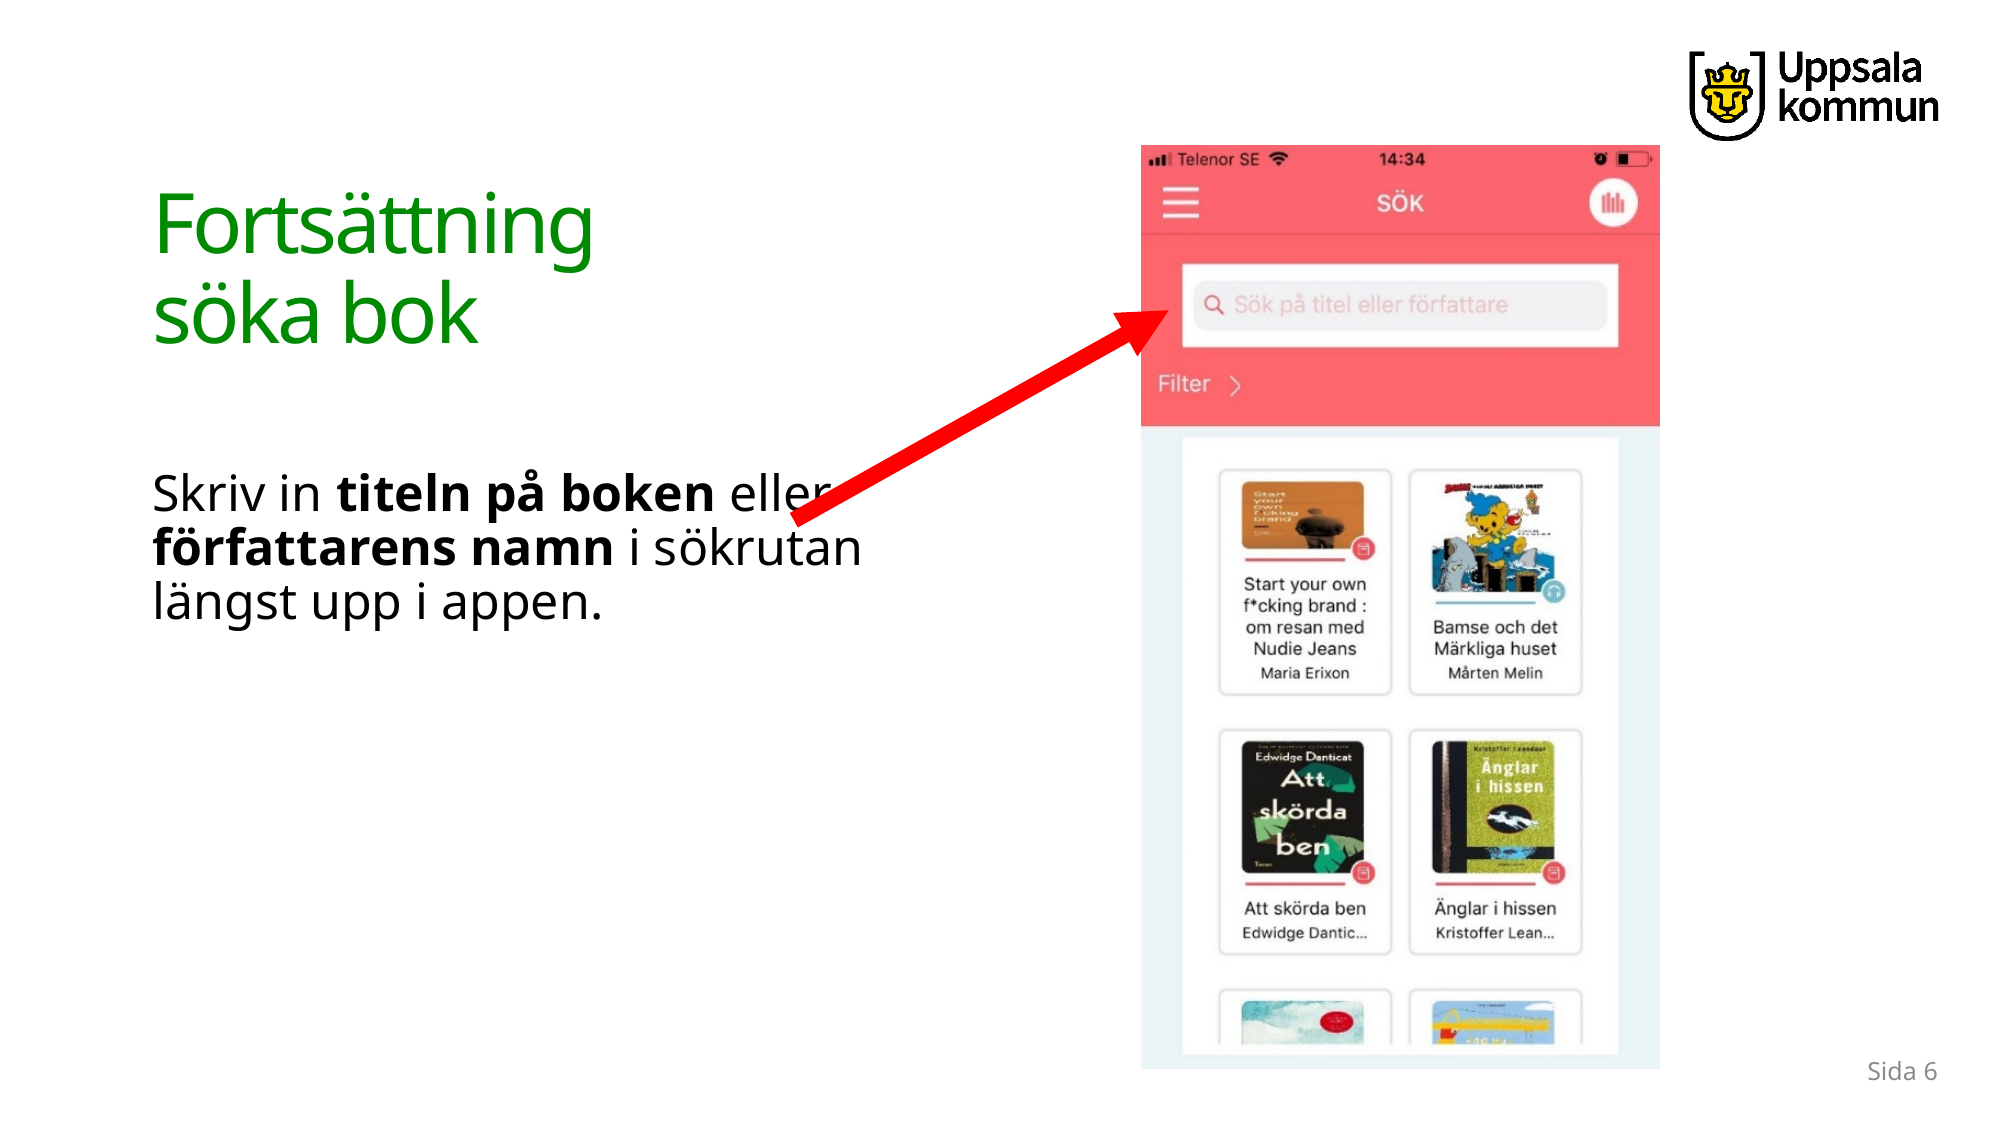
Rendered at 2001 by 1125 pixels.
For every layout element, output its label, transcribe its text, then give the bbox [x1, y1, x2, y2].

picture [1674, 36, 1953, 156]
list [1140, 145, 1660, 1069]
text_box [793, 310, 1170, 521]
slide_number Sida 6 [1502, 1042, 1953, 1103]
title Fortsättning söka bok [137, 159, 794, 370]
list Skriv in titeln på boken eller författarens namn i sökrutan längst upp i appen. [137, 461, 883, 1035]
